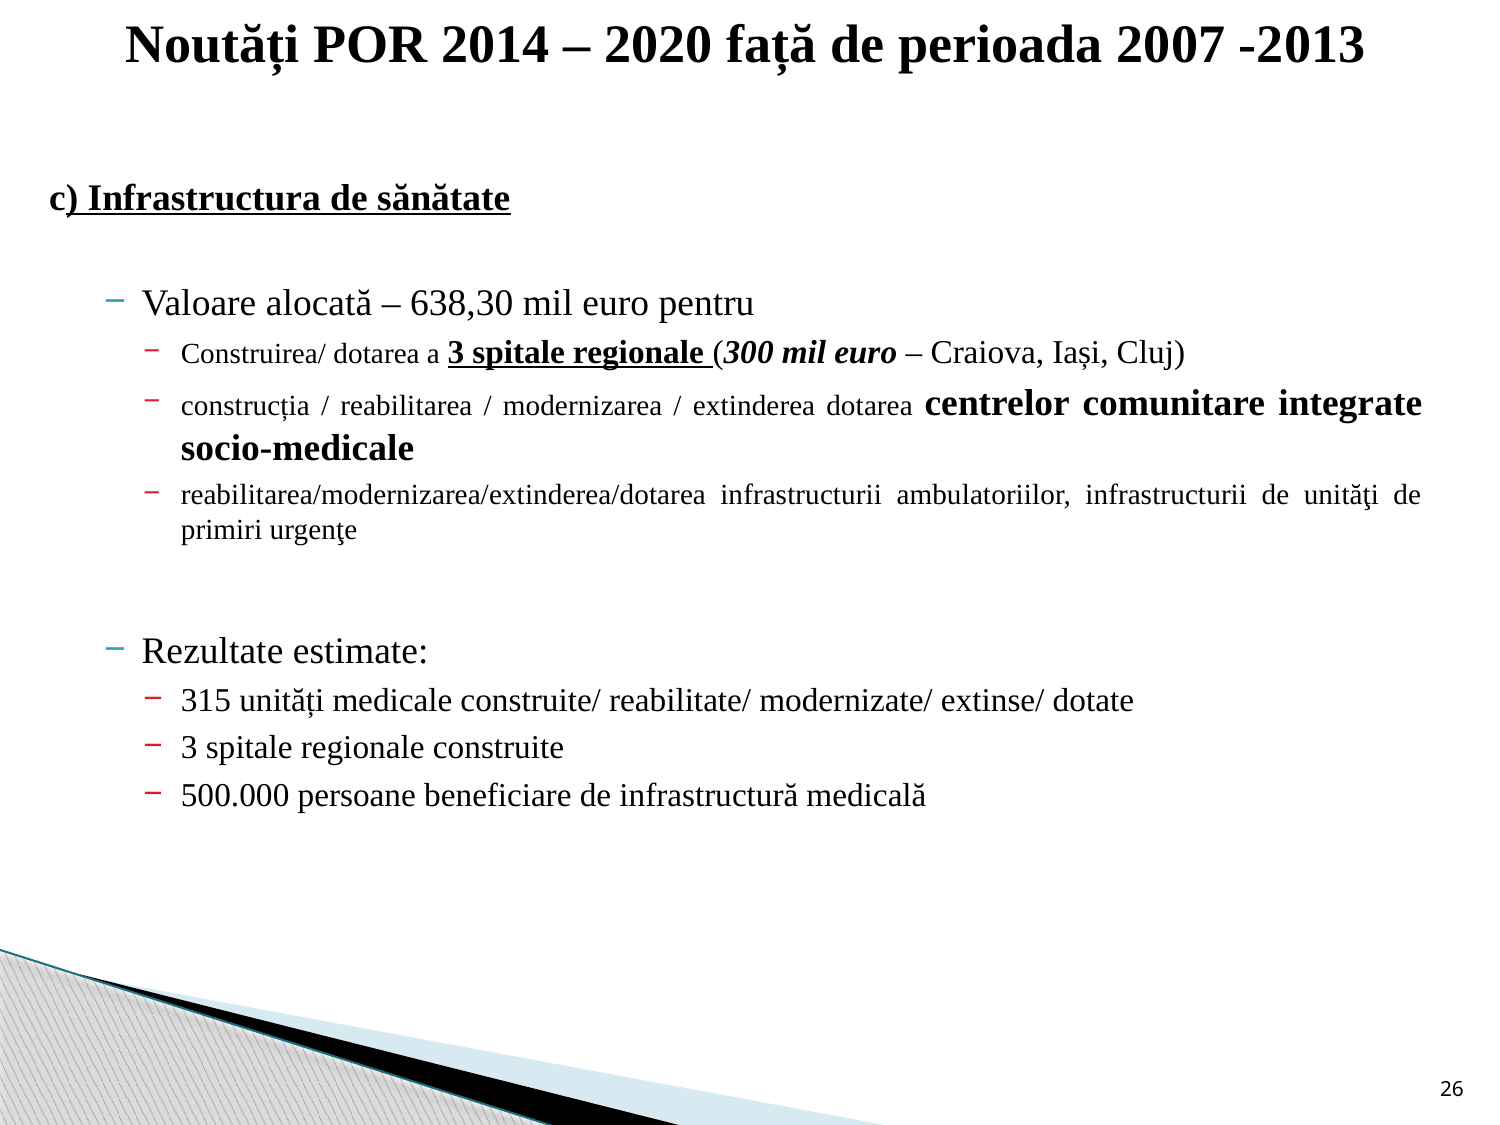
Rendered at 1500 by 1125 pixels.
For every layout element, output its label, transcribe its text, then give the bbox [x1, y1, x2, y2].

title Noutăți POR 2014 – 2020 față de perioada 2007 -2013 [2, 0, 1491, 81]
list c) Infrastructura de sănătate Valoare alocată – 638,30 mil euro pentru Construirea/ dotarea a 3 spitale regionale (300 mil euro – Craiova, Iași, Cluj) construcția / reabilitarea / modernizarea / extinderea dotarea centrelor comunitare integrate socio-medicale reabilitarea/modernizarea/extinderea/dotarea infrastructurii ambulatoriilor, infrastructurii de unităţi de primiri urgenţe Rezultate estimate: 315 unități medicale construite/ reabilitate/ modernizate/ extinse/ dotate 3 spitale regionale construite 500.000 persoane beneficiare de infrastructură medicală [24, 112, 1438, 1050]
slide_number 26 [1418, 1051, 1479, 1112]
